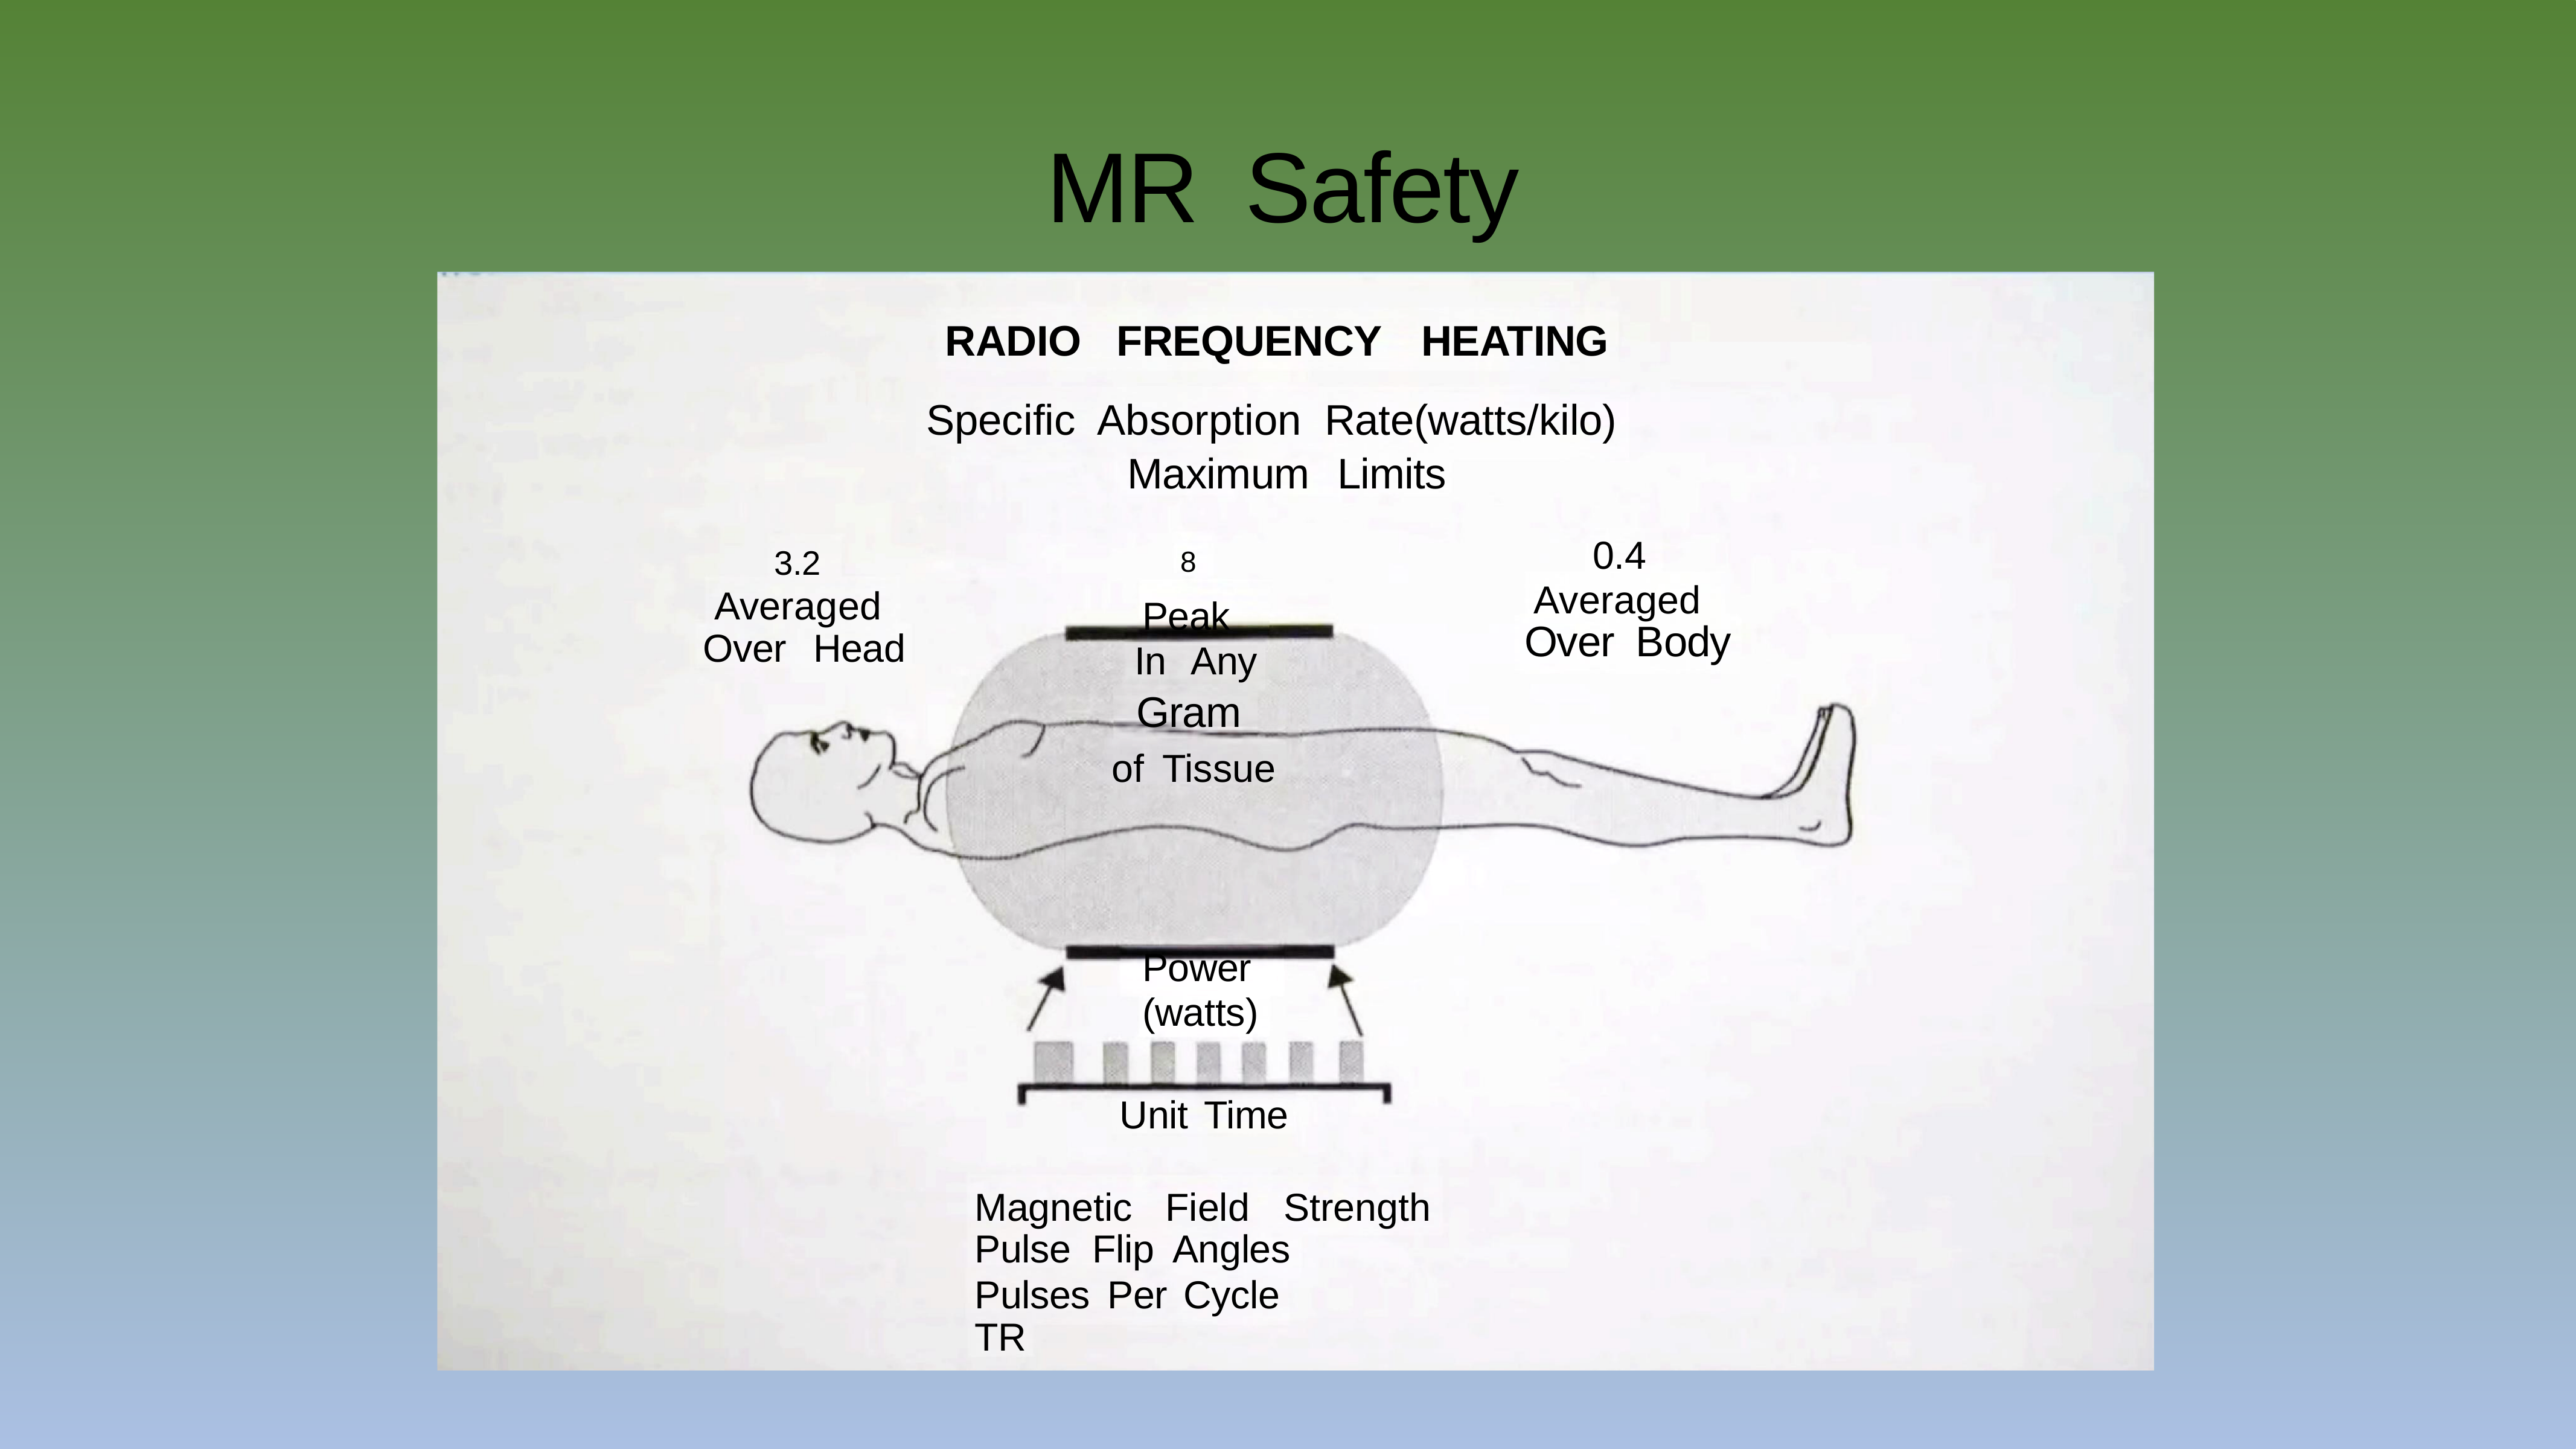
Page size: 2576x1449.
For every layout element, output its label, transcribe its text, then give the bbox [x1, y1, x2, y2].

text_box MR Safety RADIO FREQUENCY HEATING Specific Absorption Rate(watts/kilo) Maximum Limits [925, 143, 1622, 271]
picture [437, 271, 2155, 1371]
